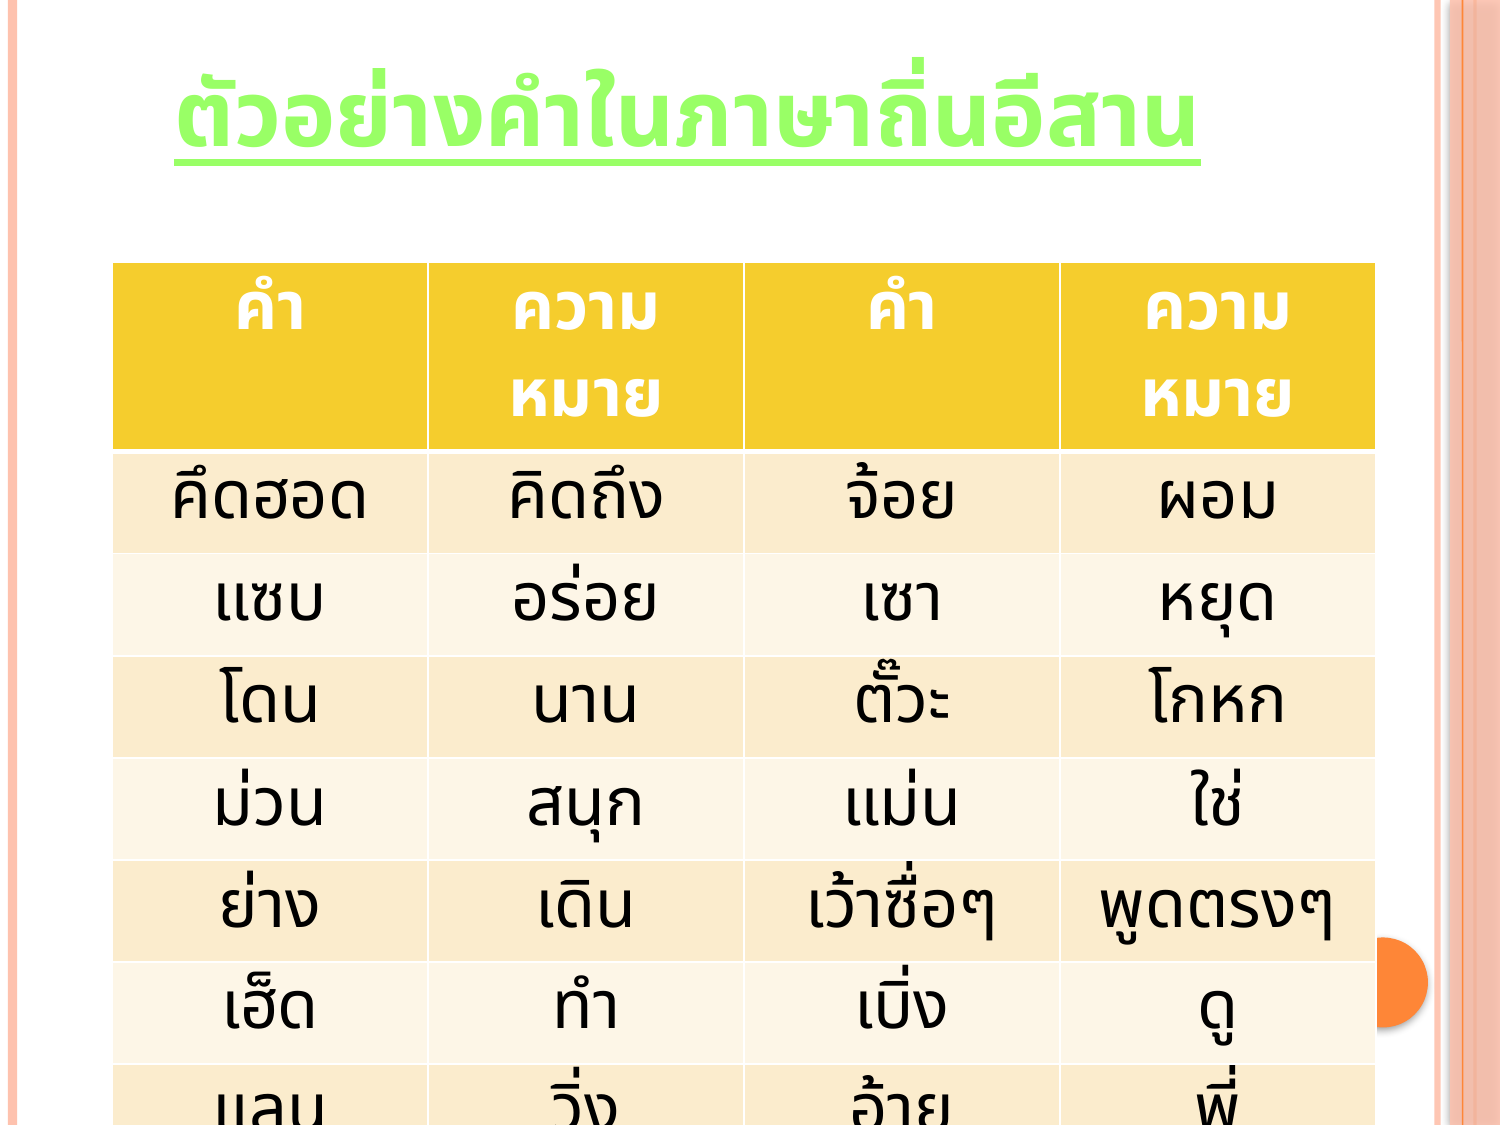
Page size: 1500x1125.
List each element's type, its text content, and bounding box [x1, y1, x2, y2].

table_cell นาน [429, 657, 743, 757]
table_cell อ้าย [745, 1065, 1059, 1125]
table_cell ดู [1061, 963, 1375, 1063]
table_cell สนุก [429, 759, 743, 859]
table_header คำ [113, 263, 427, 449]
table_cell ย่าง [113, 861, 427, 961]
table_header ความหมาย [429, 263, 743, 449]
table_cell ผอม [1061, 454, 1375, 553]
table_cell ม่วน [113, 759, 427, 859]
table_cell คิดถึง [429, 454, 743, 553]
table_cell แลน [113, 1065, 427, 1125]
table_cell แซบ [113, 554, 427, 655]
table_cell พูดตรงๆ [1061, 861, 1375, 961]
table_cell วิ่ง [429, 1065, 743, 1125]
table_cell ทำ [429, 963, 743, 1063]
table_header ความหมาย [1061, 263, 1375, 449]
table_cell โกหก [1061, 657, 1375, 757]
table_cell เบิ่ง [745, 963, 1059, 1063]
table_cell ใช่ [1061, 759, 1375, 859]
title ตัวอย่างคำในภาษาถิ่นอีสาน [75, 45, 1300, 173]
table_cell ตั๊วะ [745, 657, 1059, 757]
table_cell อร่อย [429, 554, 743, 655]
table_cell คึดฮอด [113, 454, 427, 553]
table_cell โดน [113, 657, 427, 757]
table_cell เว้าซื่อๆ [745, 861, 1059, 961]
table_cell แม่น [745, 759, 1059, 859]
table_cell จ้อย [745, 454, 1059, 553]
table_header คำ [745, 263, 1059, 449]
table_cell เดิน [429, 861, 743, 961]
table_cell หยุด [1061, 554, 1375, 655]
table_cell พี่ [1061, 1065, 1375, 1125]
table_cell เซา [745, 554, 1059, 655]
table_cell เฮ็ด [113, 963, 427, 1063]
